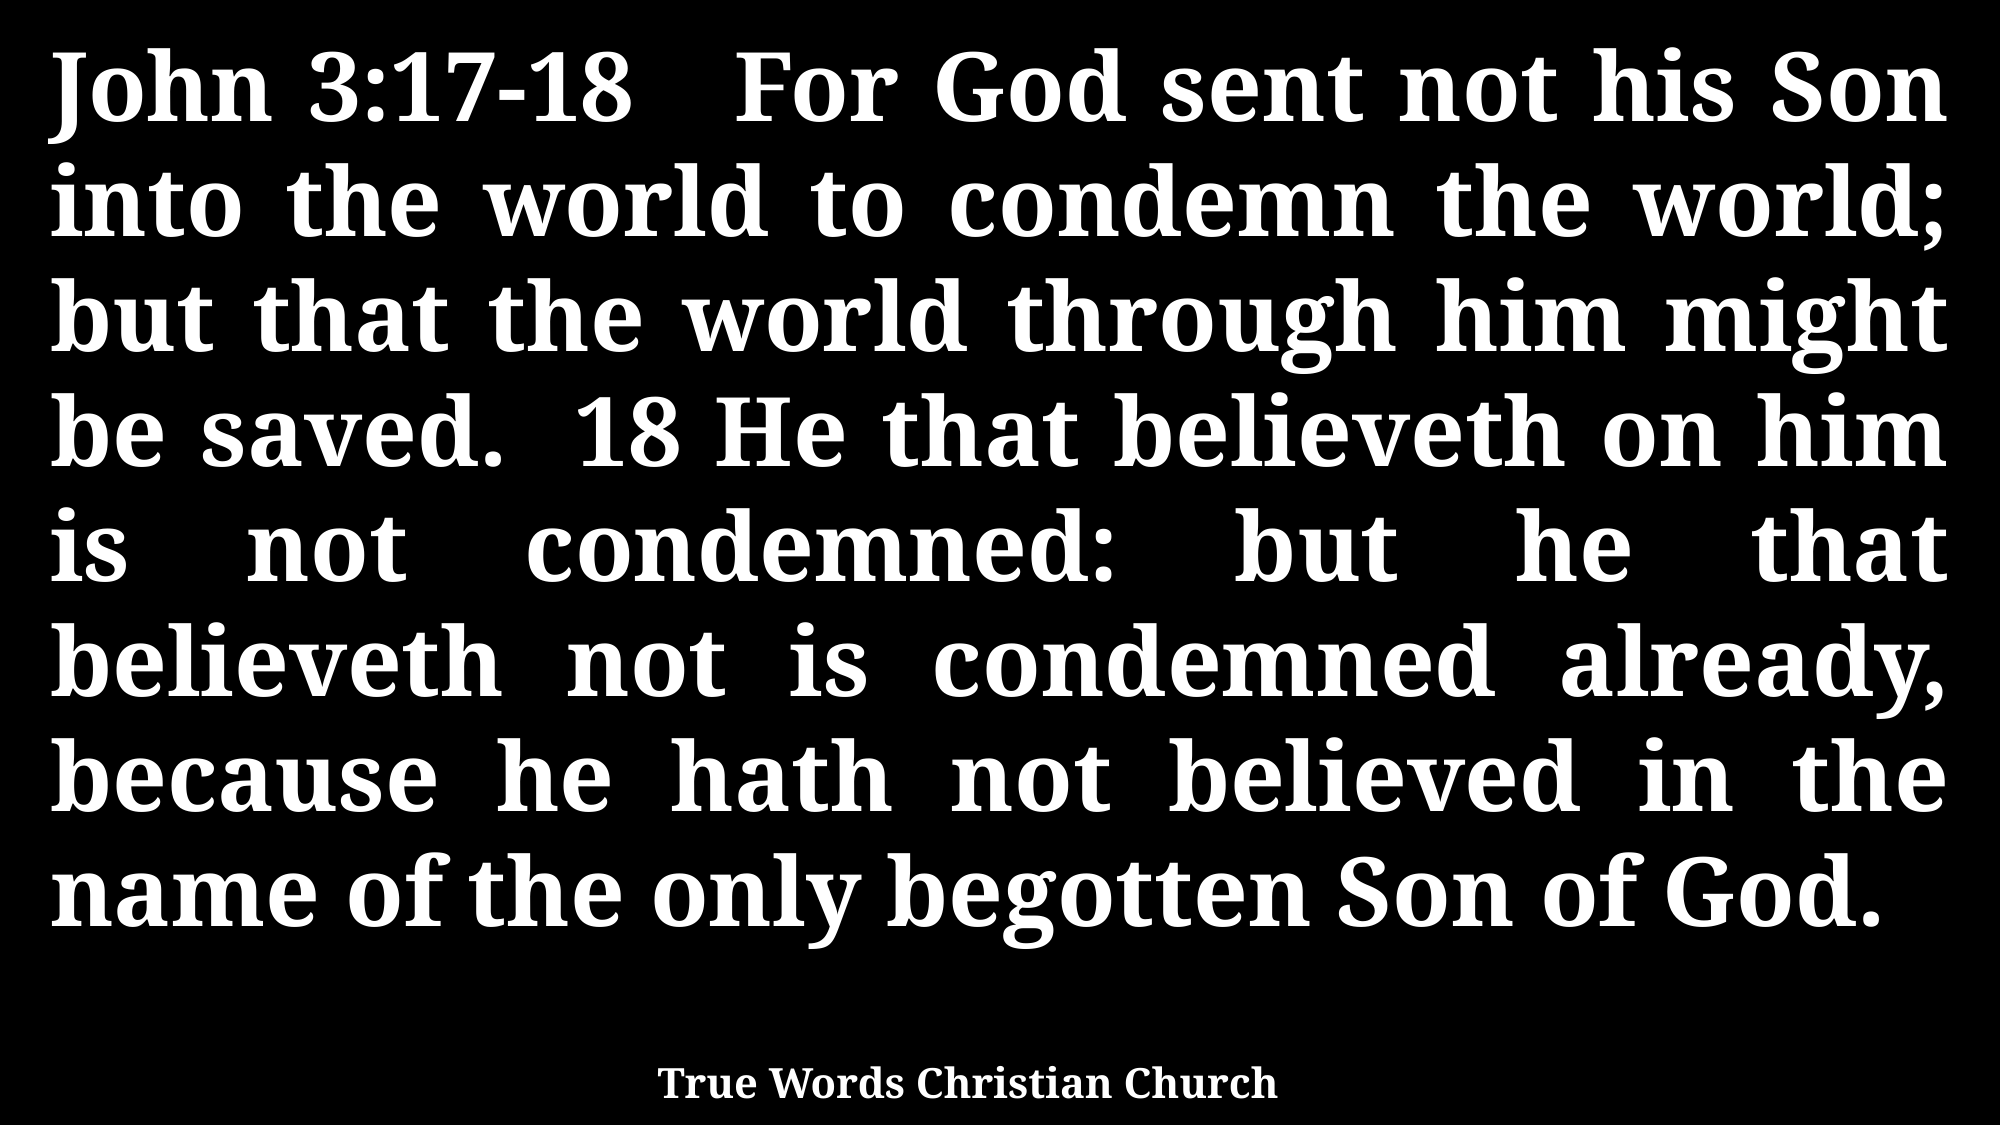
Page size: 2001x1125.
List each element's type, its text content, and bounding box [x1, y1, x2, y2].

text_box True Words Christian Church [642, 1049, 1294, 1114]
text_box John 3:17-18 For God sent not his Son into the world to condemn the world; but that the world through him might be saved. 18 He that believeth on him is not condemned: but he that believeth not is condemned already, because he hath not believed in the name of the only begotten Son of God. [35, 18, 1965, 954]
